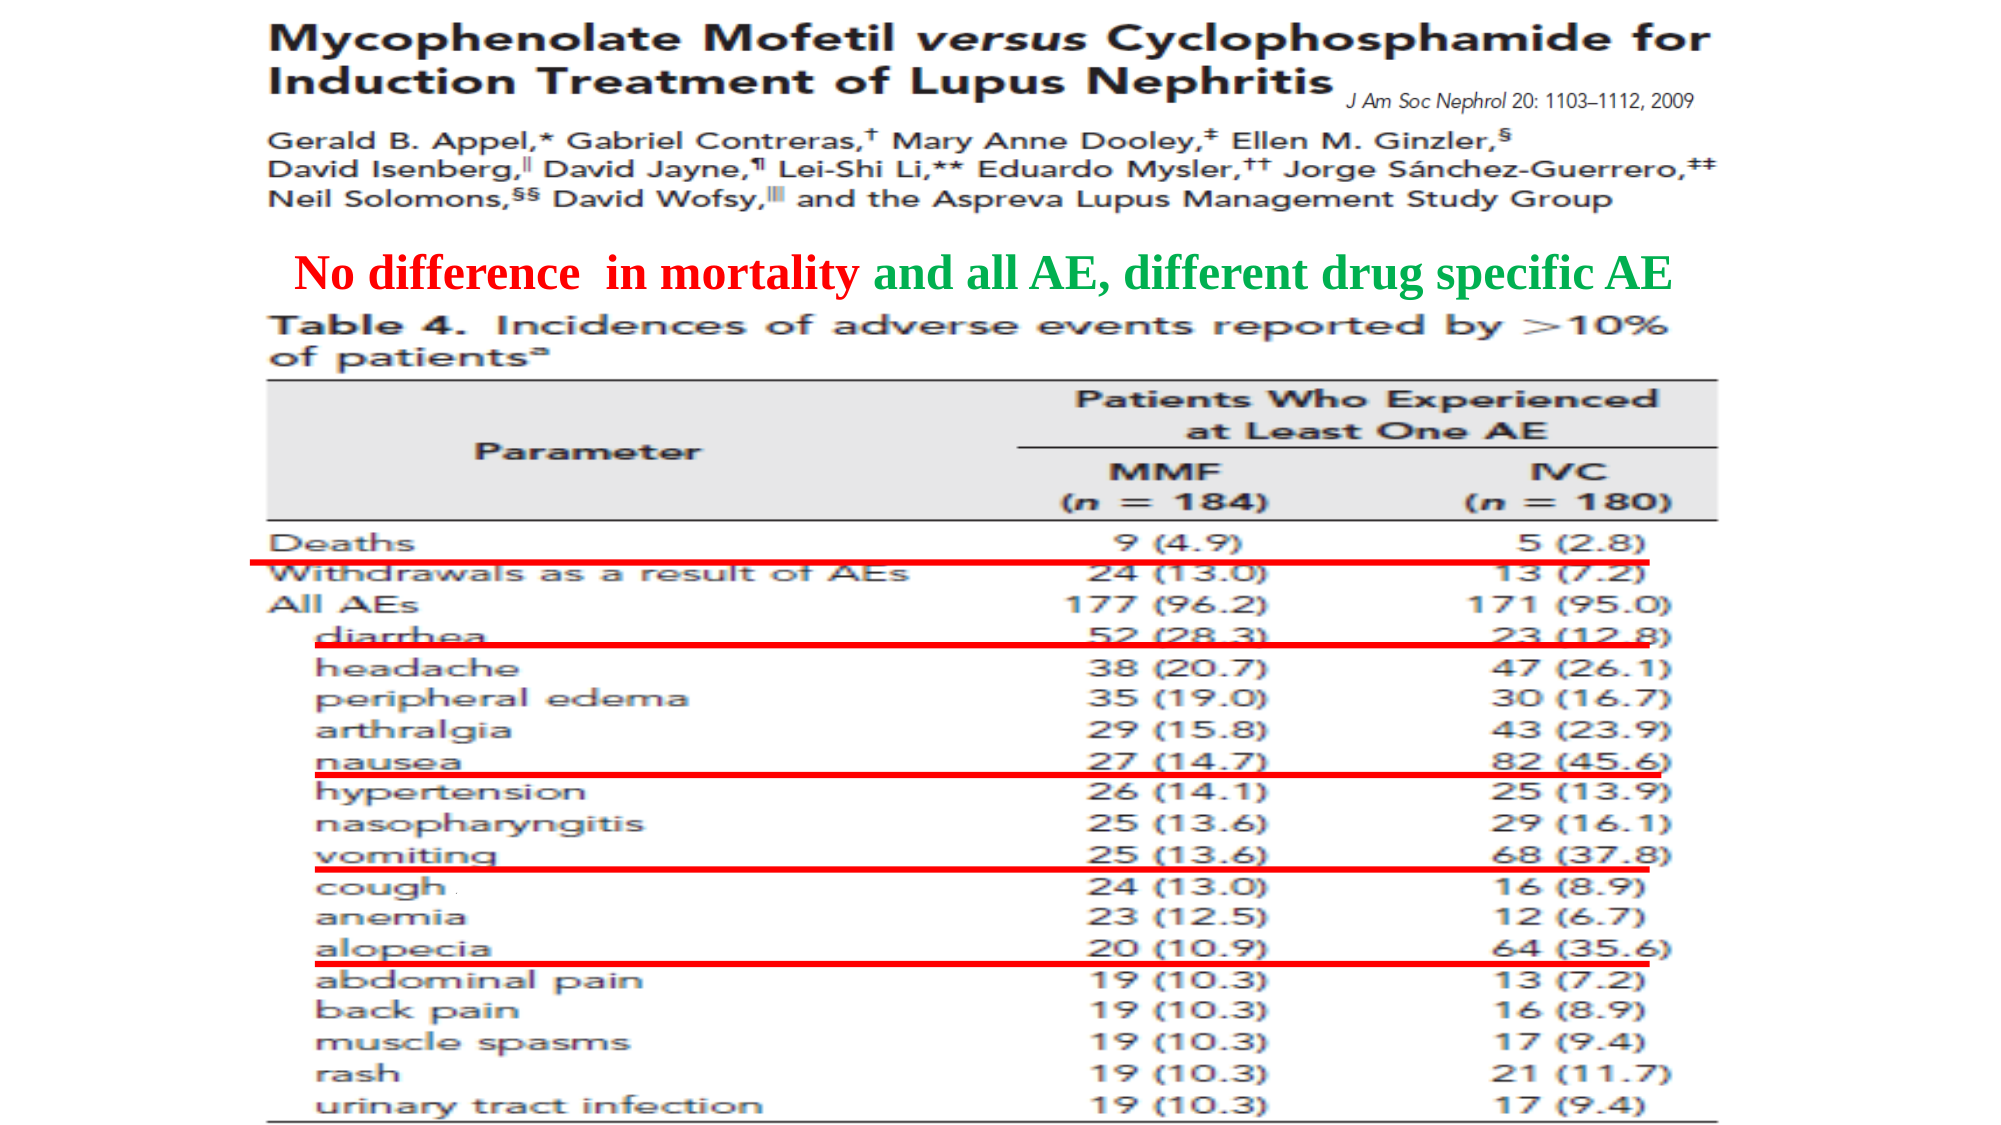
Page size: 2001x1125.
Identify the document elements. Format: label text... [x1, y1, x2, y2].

text_box No difference in mortality and all AE, different drug specific AE [279, 231, 1702, 305]
picture [249, 305, 1750, 1125]
picture [249, 0, 1750, 220]
